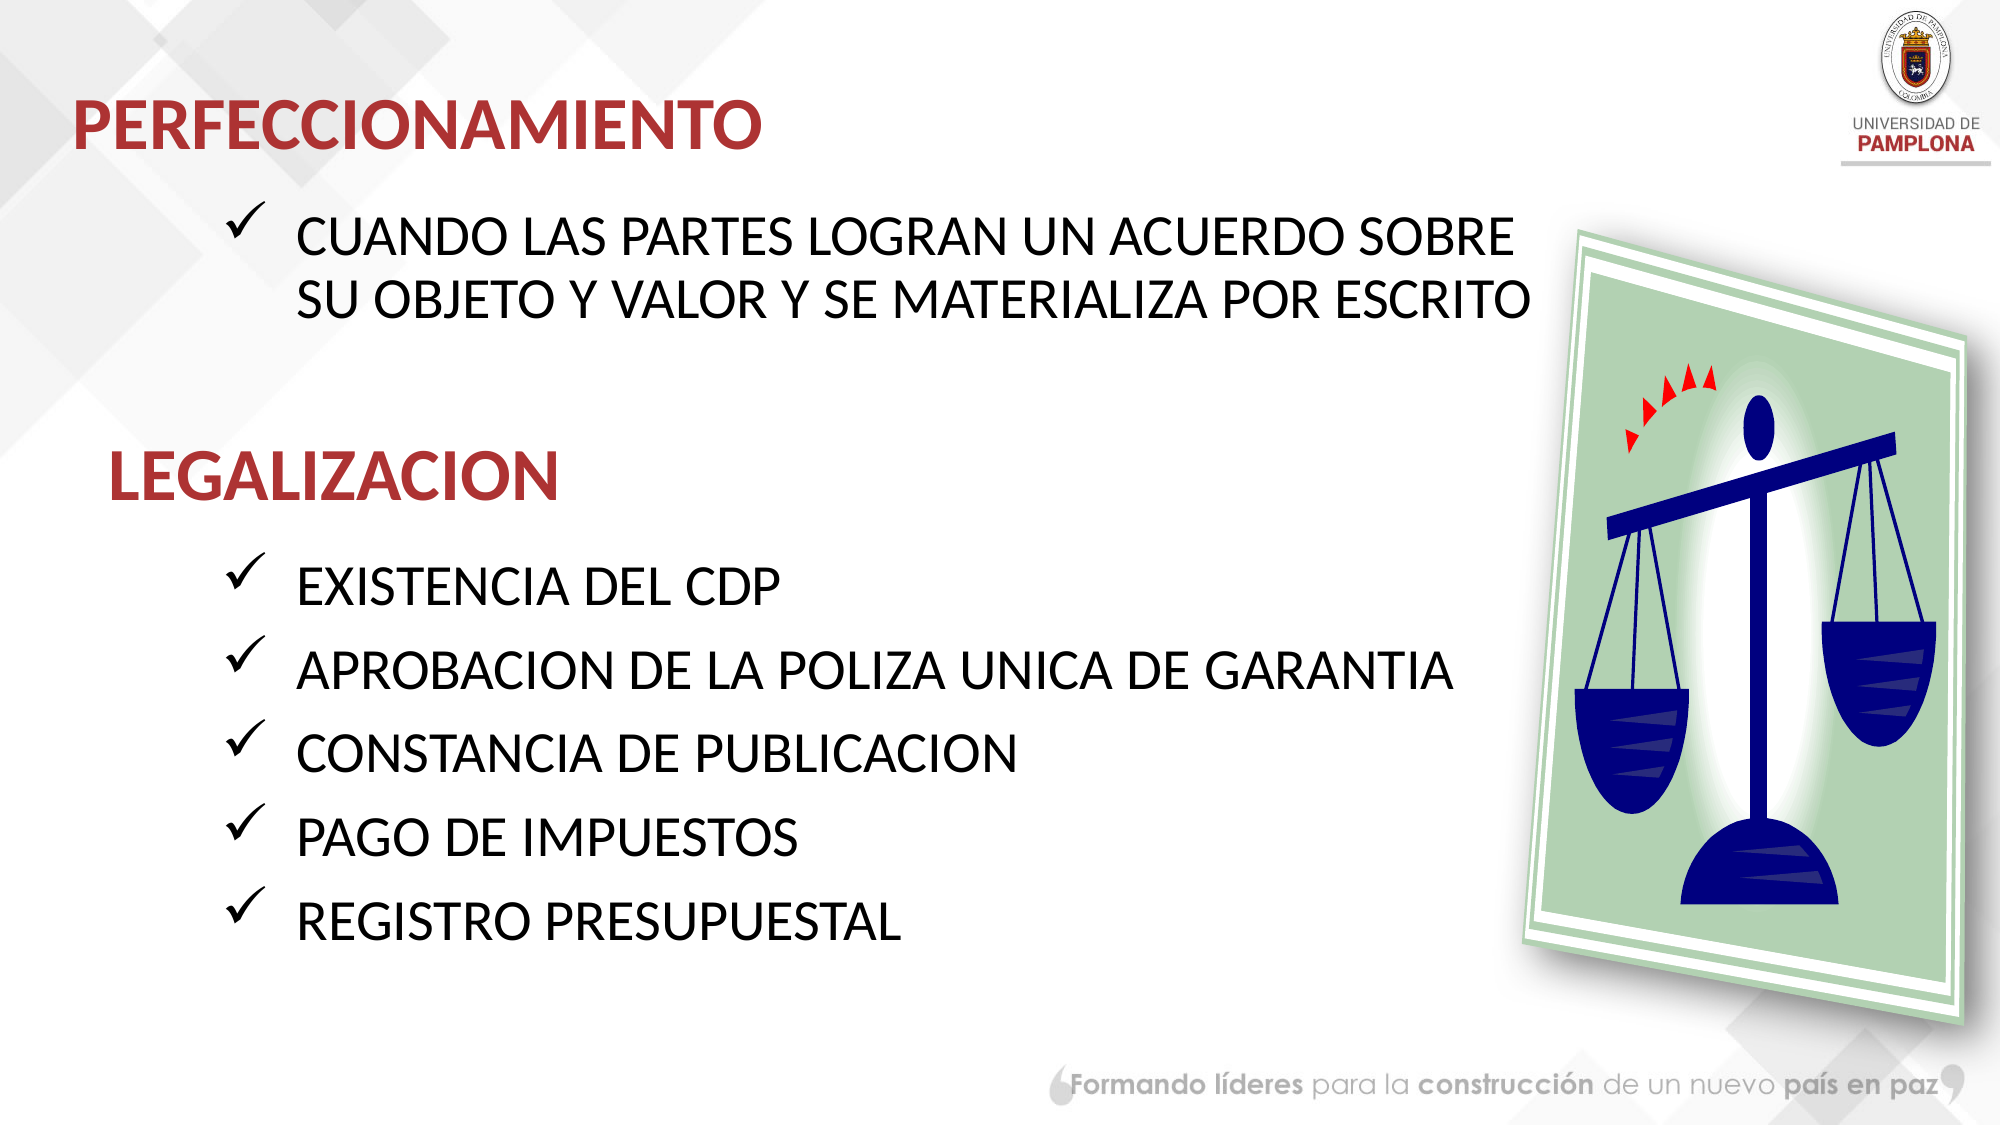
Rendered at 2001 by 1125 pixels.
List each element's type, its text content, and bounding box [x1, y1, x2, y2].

picture [0, 0, 2000, 1125]
list CUANDO LAS PARTES LOGRAN UN ACUERDO SOBRE SU OBJETO Y VALOR Y SE MATERIALIZA POR ESCRITO EXISTENCIA DEL CDP APROBACION DE LA POLIZA UNICA DE GARANTIA CONSTANCIA DE PUBLICACION PAGO DE IMPUESTOS REGISTRO PRESUPUESTAL [206, 197, 1578, 1024]
text_box LEGALIZACION [34, 418, 618, 523]
title PERFECCIONAMIENTO [57, 44, 900, 206]
